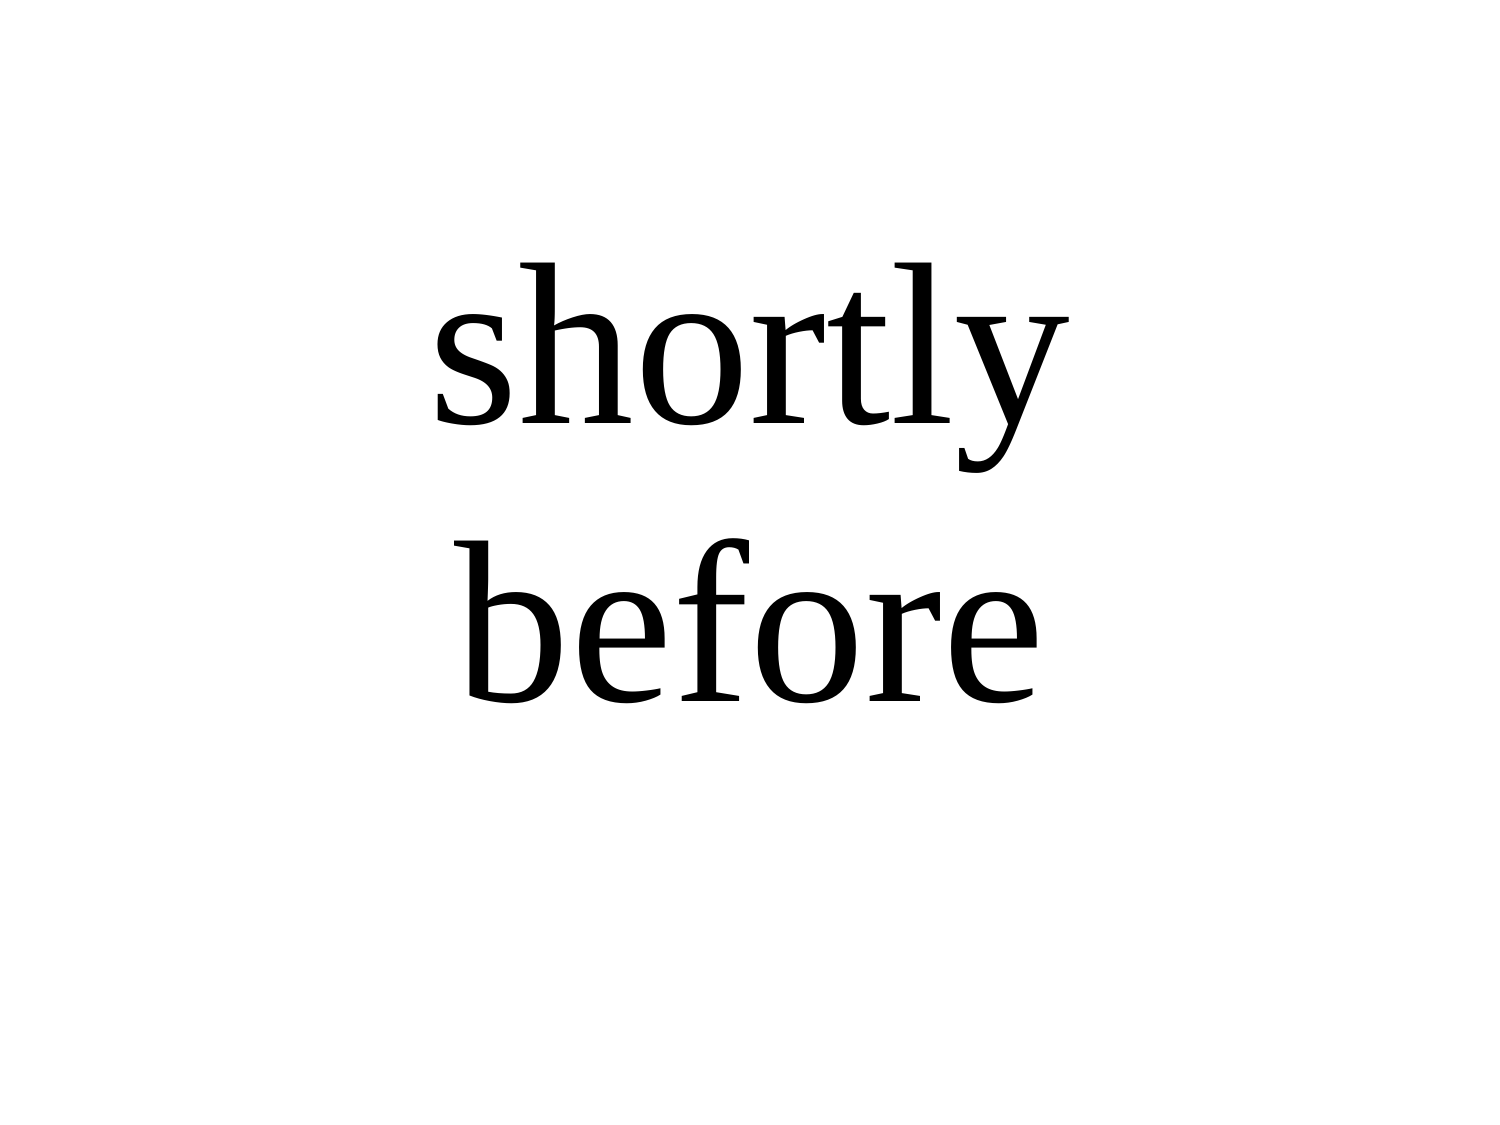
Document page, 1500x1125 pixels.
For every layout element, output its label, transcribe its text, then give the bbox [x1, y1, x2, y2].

title shortly before [112, 349, 1388, 591]
